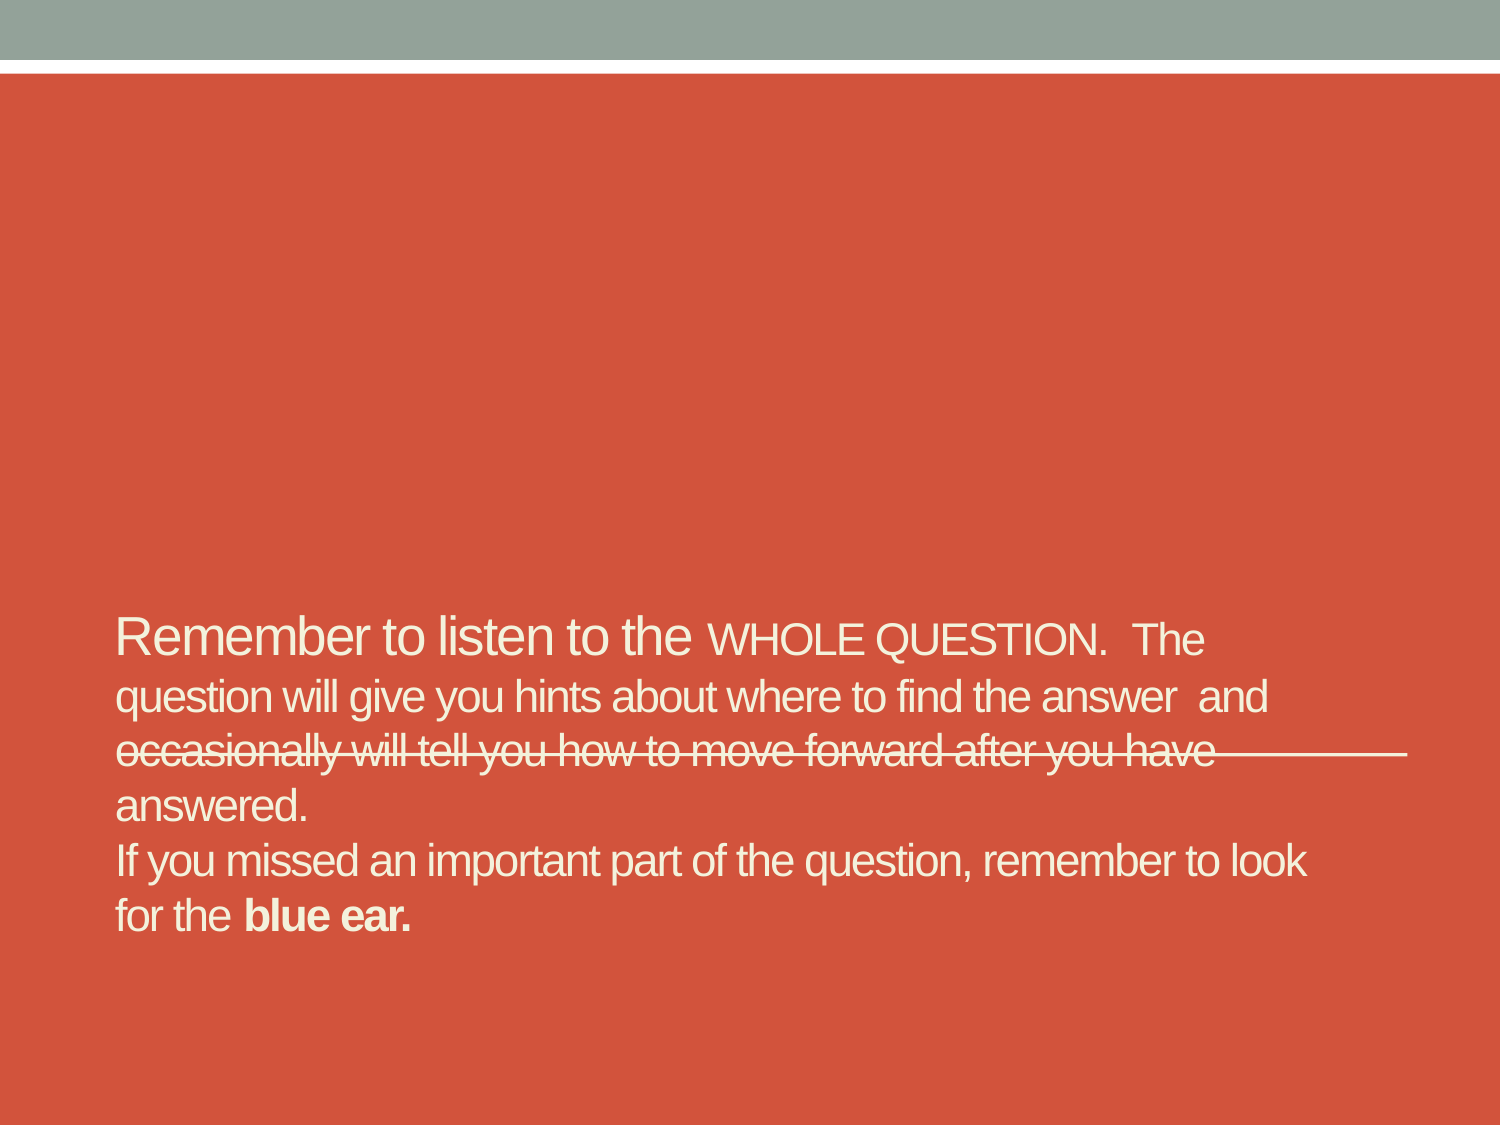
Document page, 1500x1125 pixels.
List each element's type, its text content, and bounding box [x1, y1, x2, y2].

title Remember to listen to the WHOLE question. The question will give you hints about where to find the answer and occasionally will tell you how to move forward after you have answered. If you missed an important part of the question, remember to look for the blue ear. [99, 587, 1375, 949]
